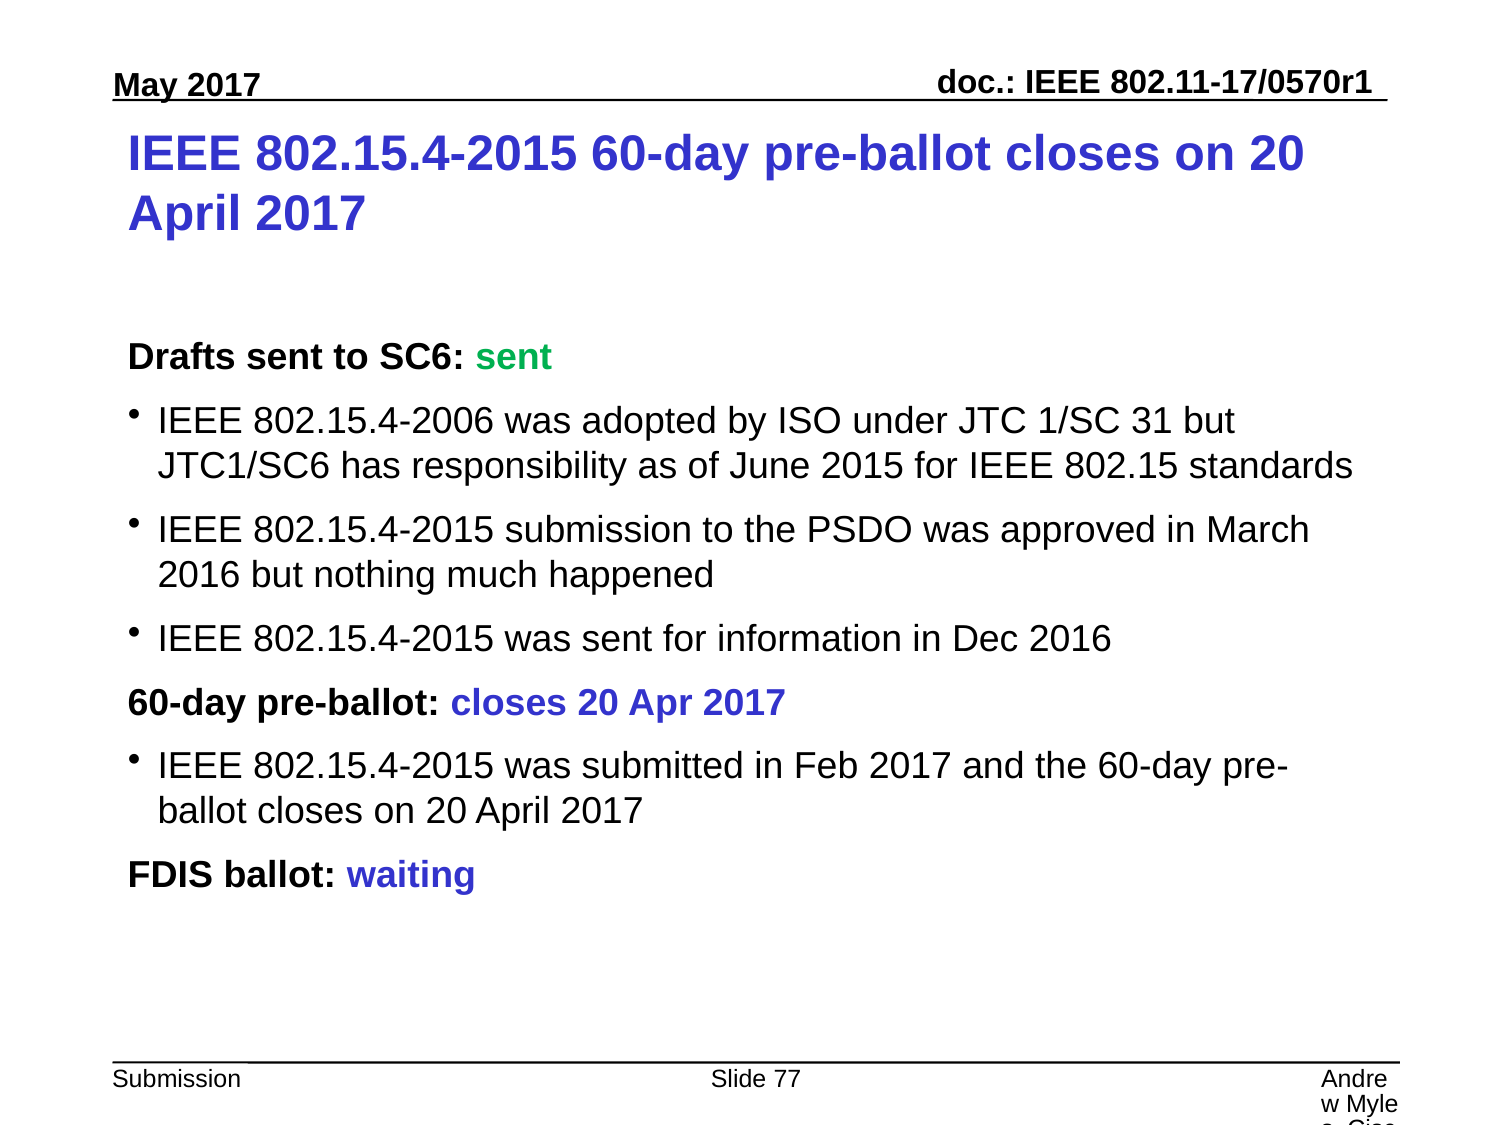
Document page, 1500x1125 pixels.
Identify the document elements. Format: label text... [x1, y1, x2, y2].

footer Andrew Myles, Cisco [1320, 1061, 1402, 1093]
slide_number Slide 77 [709, 1061, 803, 1093]
title IEEE 802.15.4-2015 60-day pre-ballot closes on 20 April 2017 [112, 112, 1388, 288]
list Drafts sent to SC6: sent IEEE 802.15.4-2006 was adopted by ISO under JTC 1/SC 31 but JTC1/SC6 has responsibility as of June 2015 for IEEE 802.15 standards IEEE 802.15.4-2015 submission to the PSDO was approved in March 2016 but nothing much happened IEEE 802.15.4-2015 was sent for information in Dec 2016 60-day pre-ballot: closes 20 Apr 2017 IEEE 802.15.4-2015 was submitted in Feb 2017 and the 60-day pre-ballot closes on 20 April 2017 FDIS ballot: waiting [112, 324, 1388, 1000]
